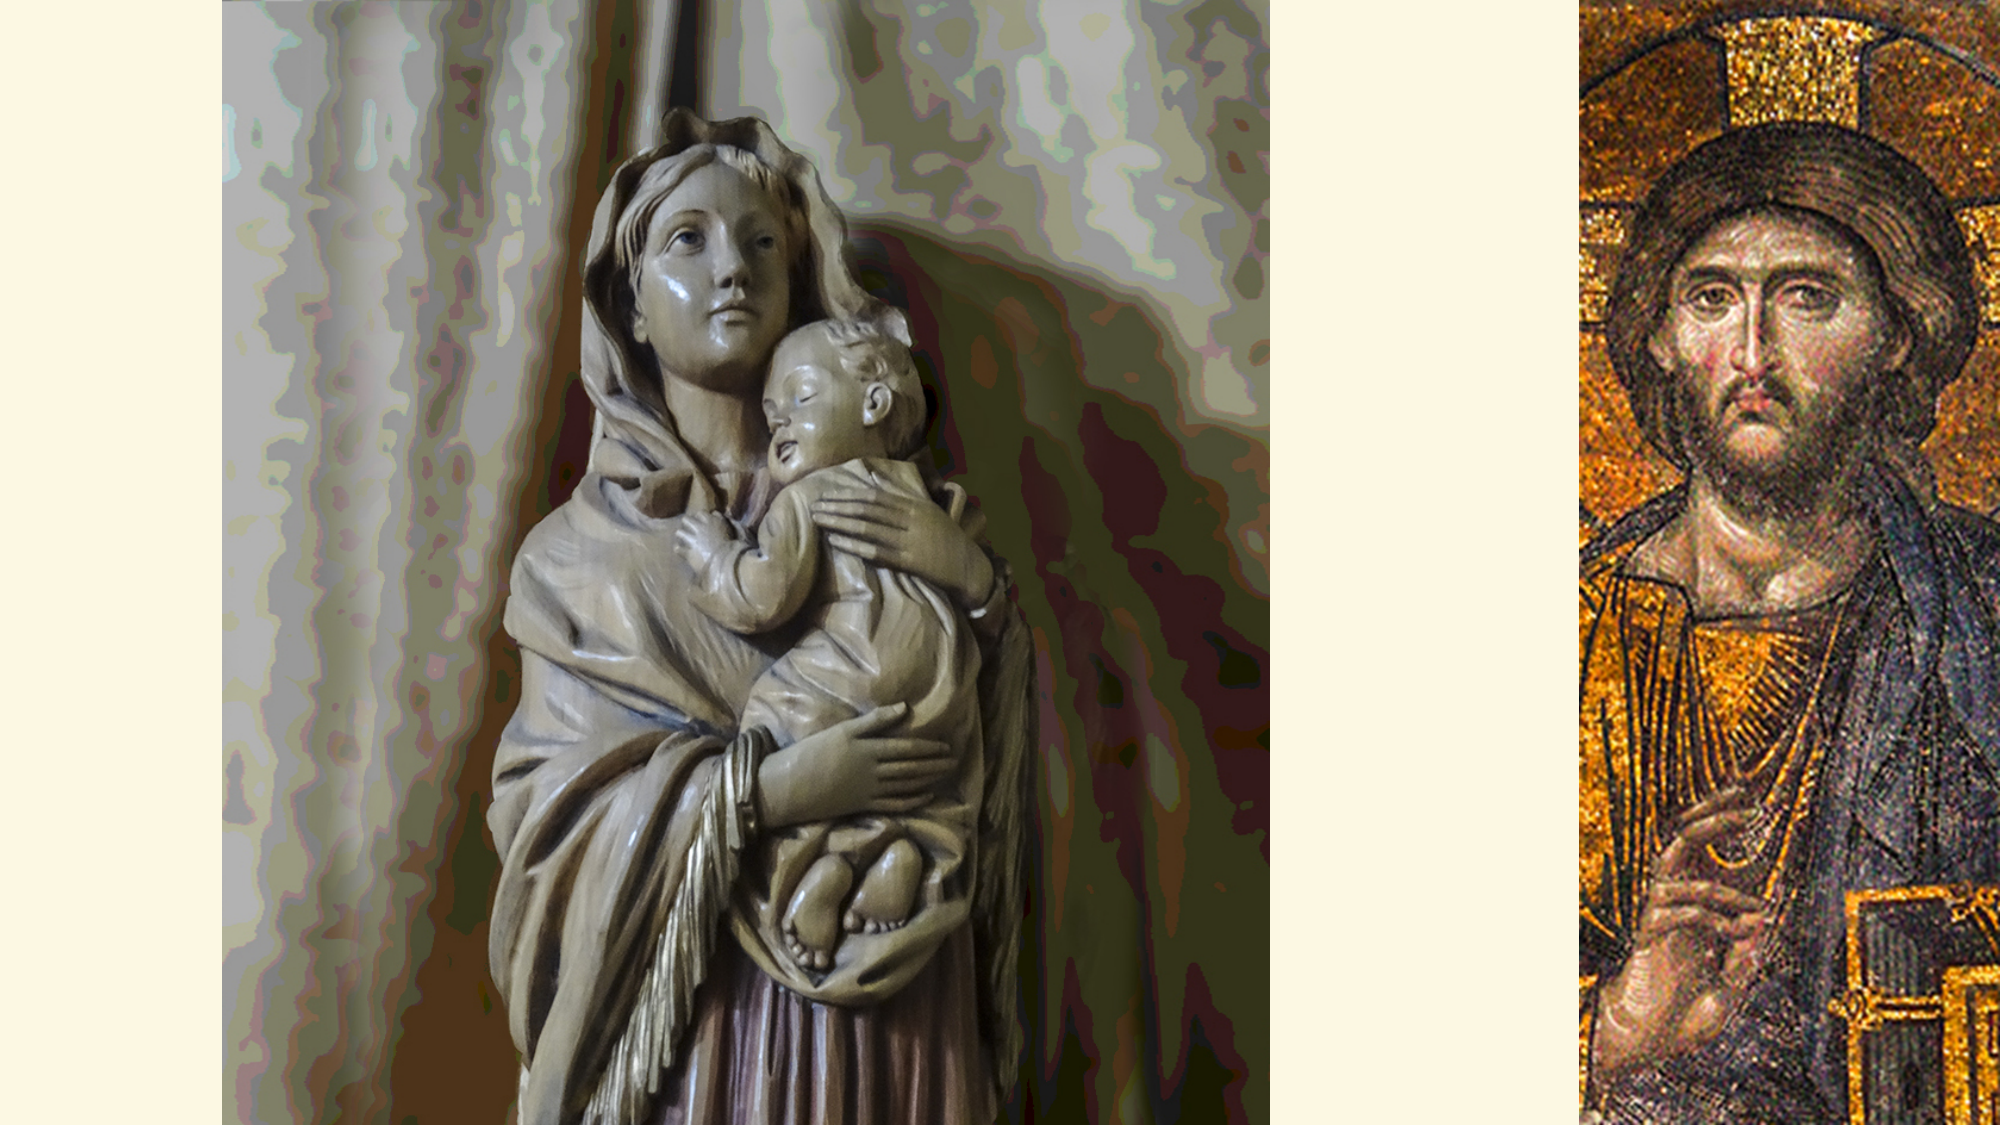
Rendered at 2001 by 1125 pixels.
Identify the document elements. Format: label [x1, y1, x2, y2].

picture [222, 0, 1270, 1125]
picture [1579, 0, 2000, 1125]
